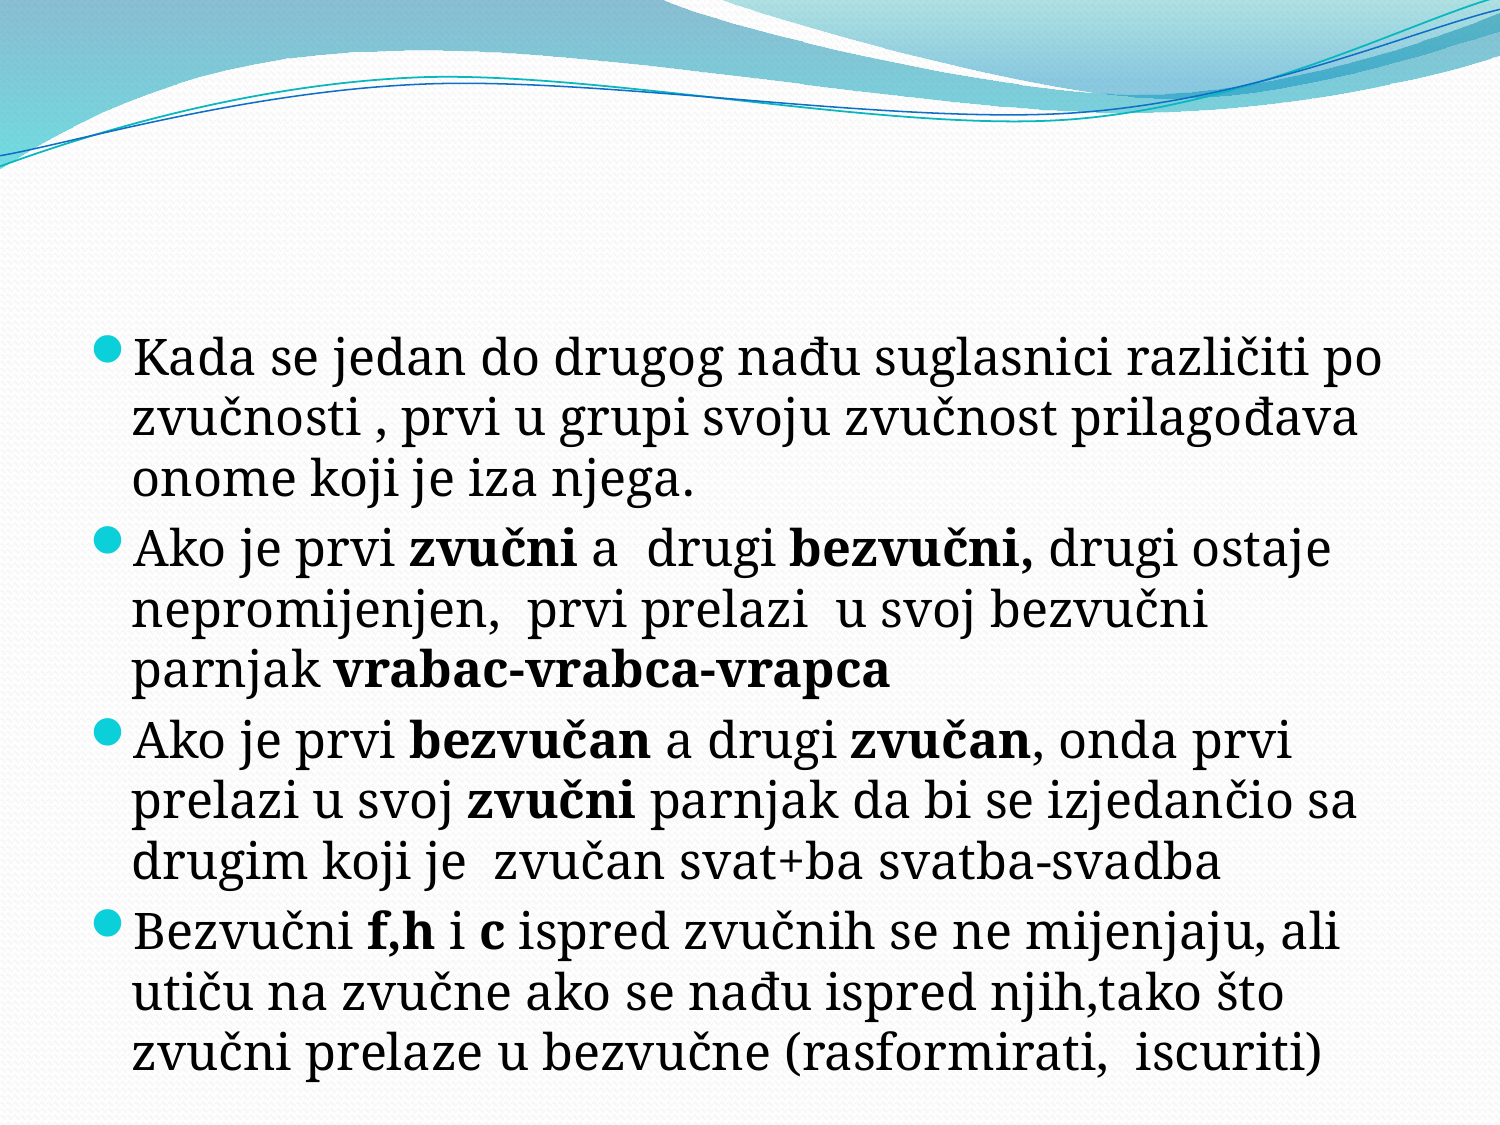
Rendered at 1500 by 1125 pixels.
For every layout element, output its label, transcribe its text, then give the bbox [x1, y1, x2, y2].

list Kada se jedan do drugog nađu suglasnici različiti po zvučnosti , prvi u grupi svoju zvučnost prilagođava onome koji je iza njega. Ako je prvi zvučni a drugi bezvučni, drugi ostaje nepromijenjen, prvi prelazi u svoj bezvučni parnjak vrabac-vrabca-vrapca Ako je prvi bezvučan a drugi zvučan, onda prvi prelazi u svoj zvučni parnjak da bi se izjedančio sa drugim koji je zvučan svat+ba svatba-svadba Bezvučni f,h i c ispred zvučnih se ne mijenjaju, ali utiču na zvučne ako se nađu ispred njih,tako što zvučni prelaze u bezvučne (rasformirati, iscuriti) [75, 317, 1425, 1094]
